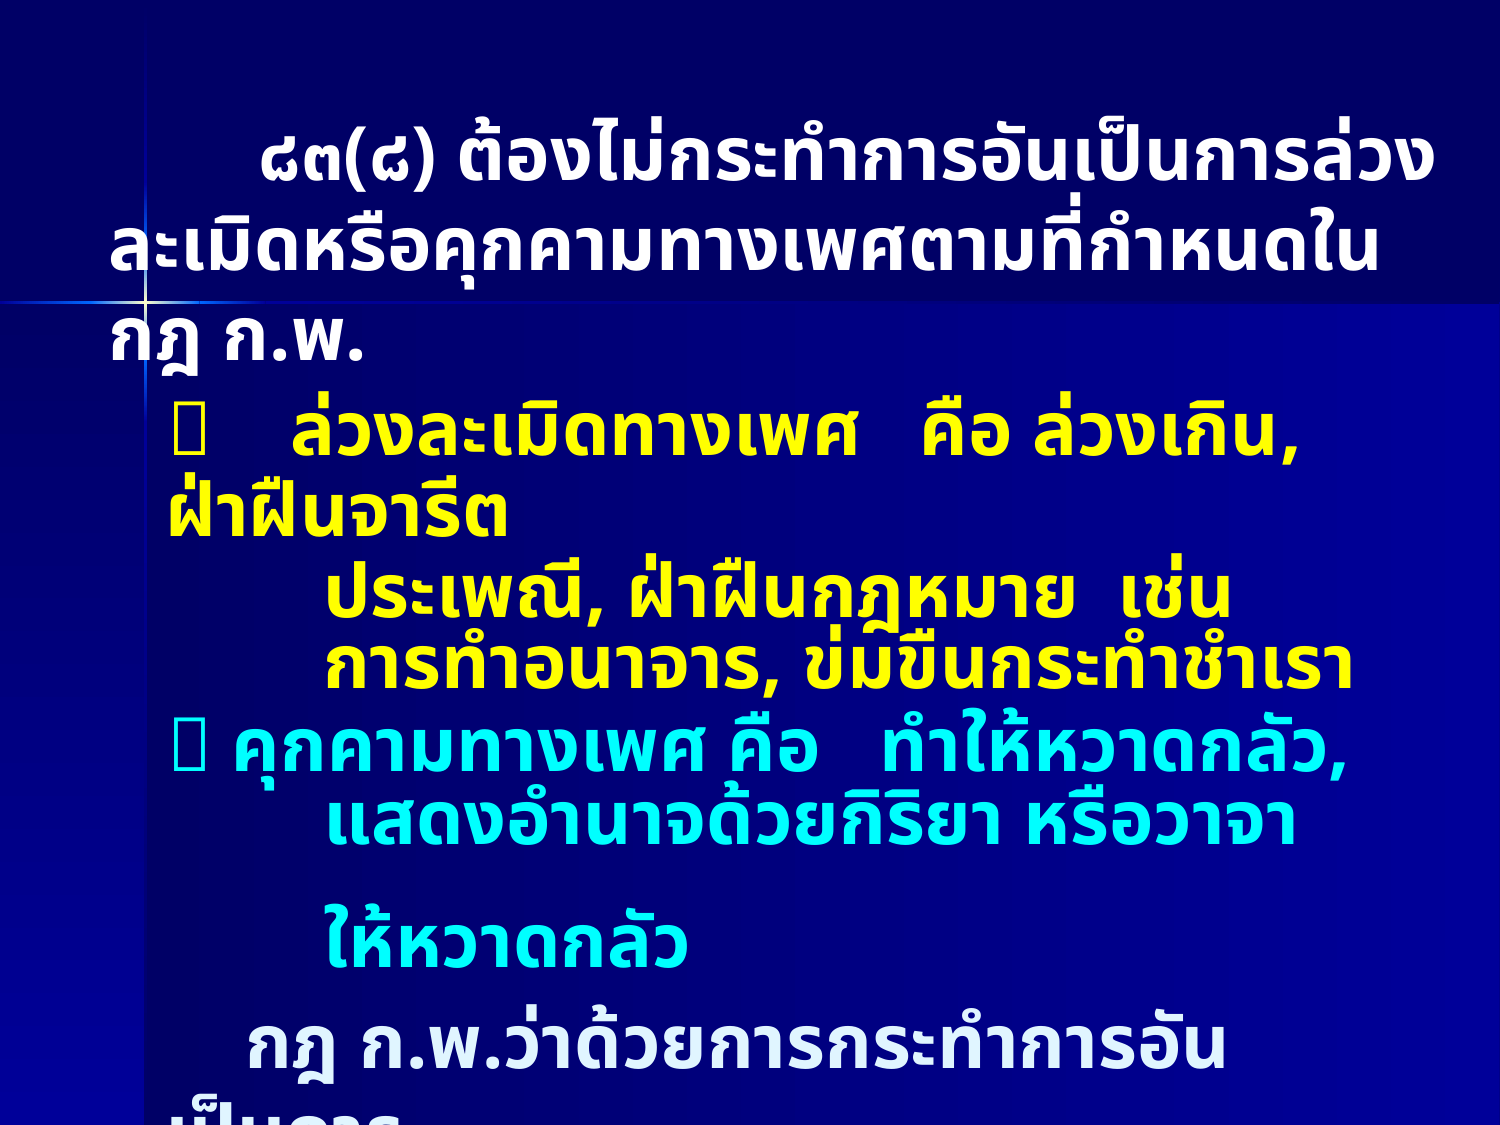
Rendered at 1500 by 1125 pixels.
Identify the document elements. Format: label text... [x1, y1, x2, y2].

list ๘๓(๘) ต้องไม่กระทำการอันเป็นการล่วงละเมิดหรือคุกคามทางเพศตามที่กำหนดในกฎ ก.พ.  ล่วงละเมิดทางเพศ คือ ล่วงเกิน, ฝ่าฝืนจารีต ประเพณี, ฝ่าฝืนกฎหมาย เช่น การทำอนาจาร, ข่มขืนกระทำชำเรา  คุกคามทางเพศ คือ ทำให้หวาดกลัว, แสดงอำนาจด้วยกิริยา หรือวาจา ให้หวาดกลัว กฎ ก.พ.ว่าด้วยการกระทำการอันเป็นการ ล่วงละเมิดหรือคุกคามทางเพศ พ.ศ.2553 [93, 97, 1466, 1083]
